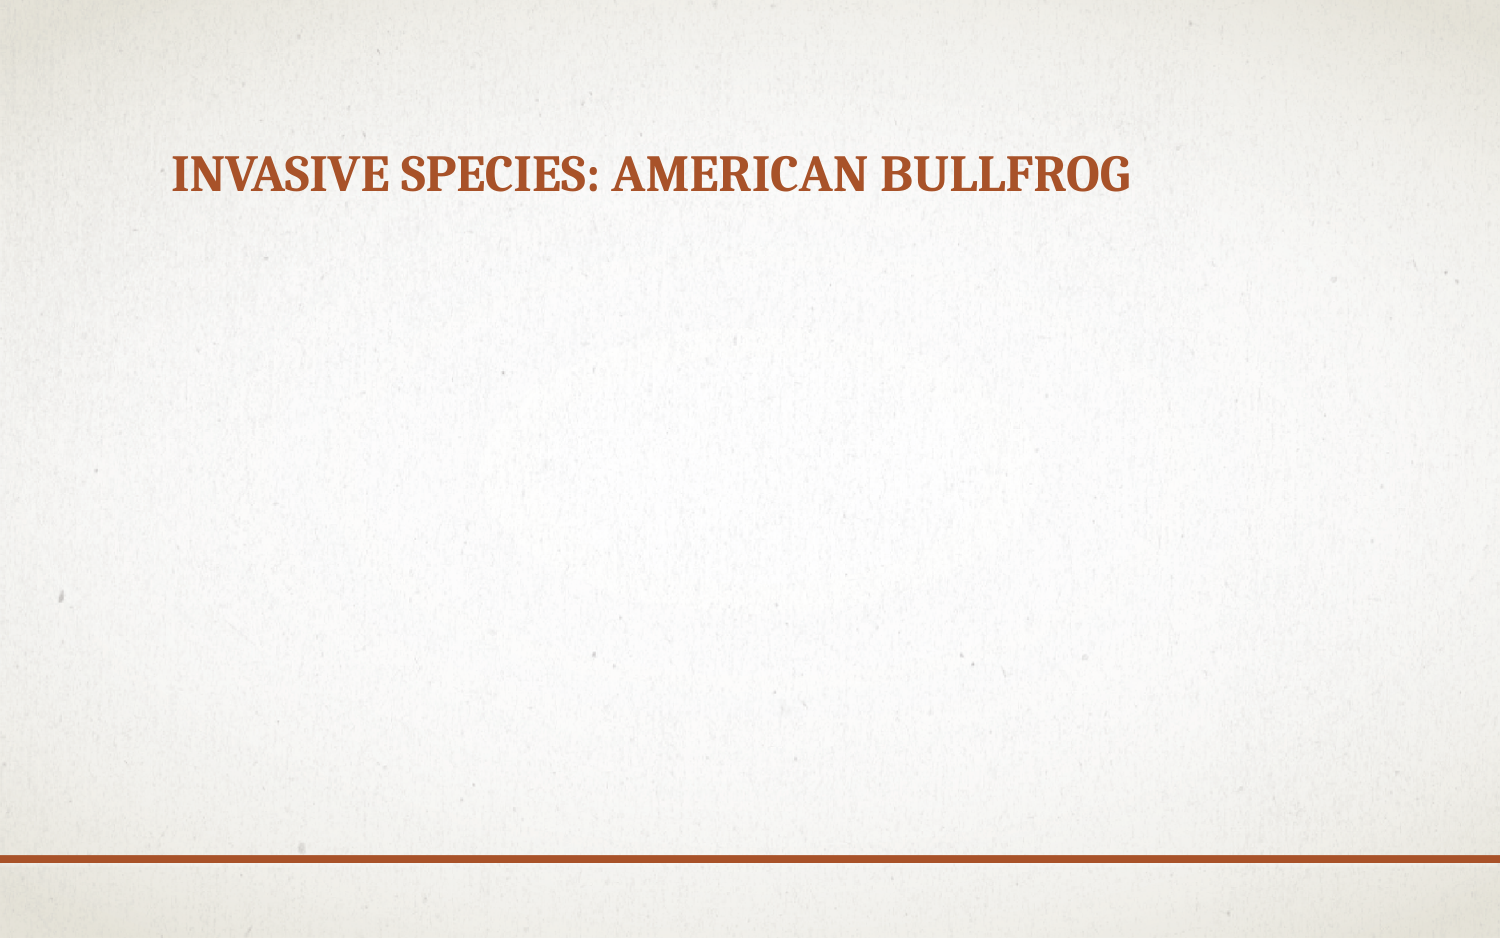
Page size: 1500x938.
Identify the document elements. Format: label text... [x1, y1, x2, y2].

title Invasive Species: American Bullfrog [159, 52, 1341, 209]
picture [0, 863, 1500, 938]
picture [0, 0, 1500, 855]
